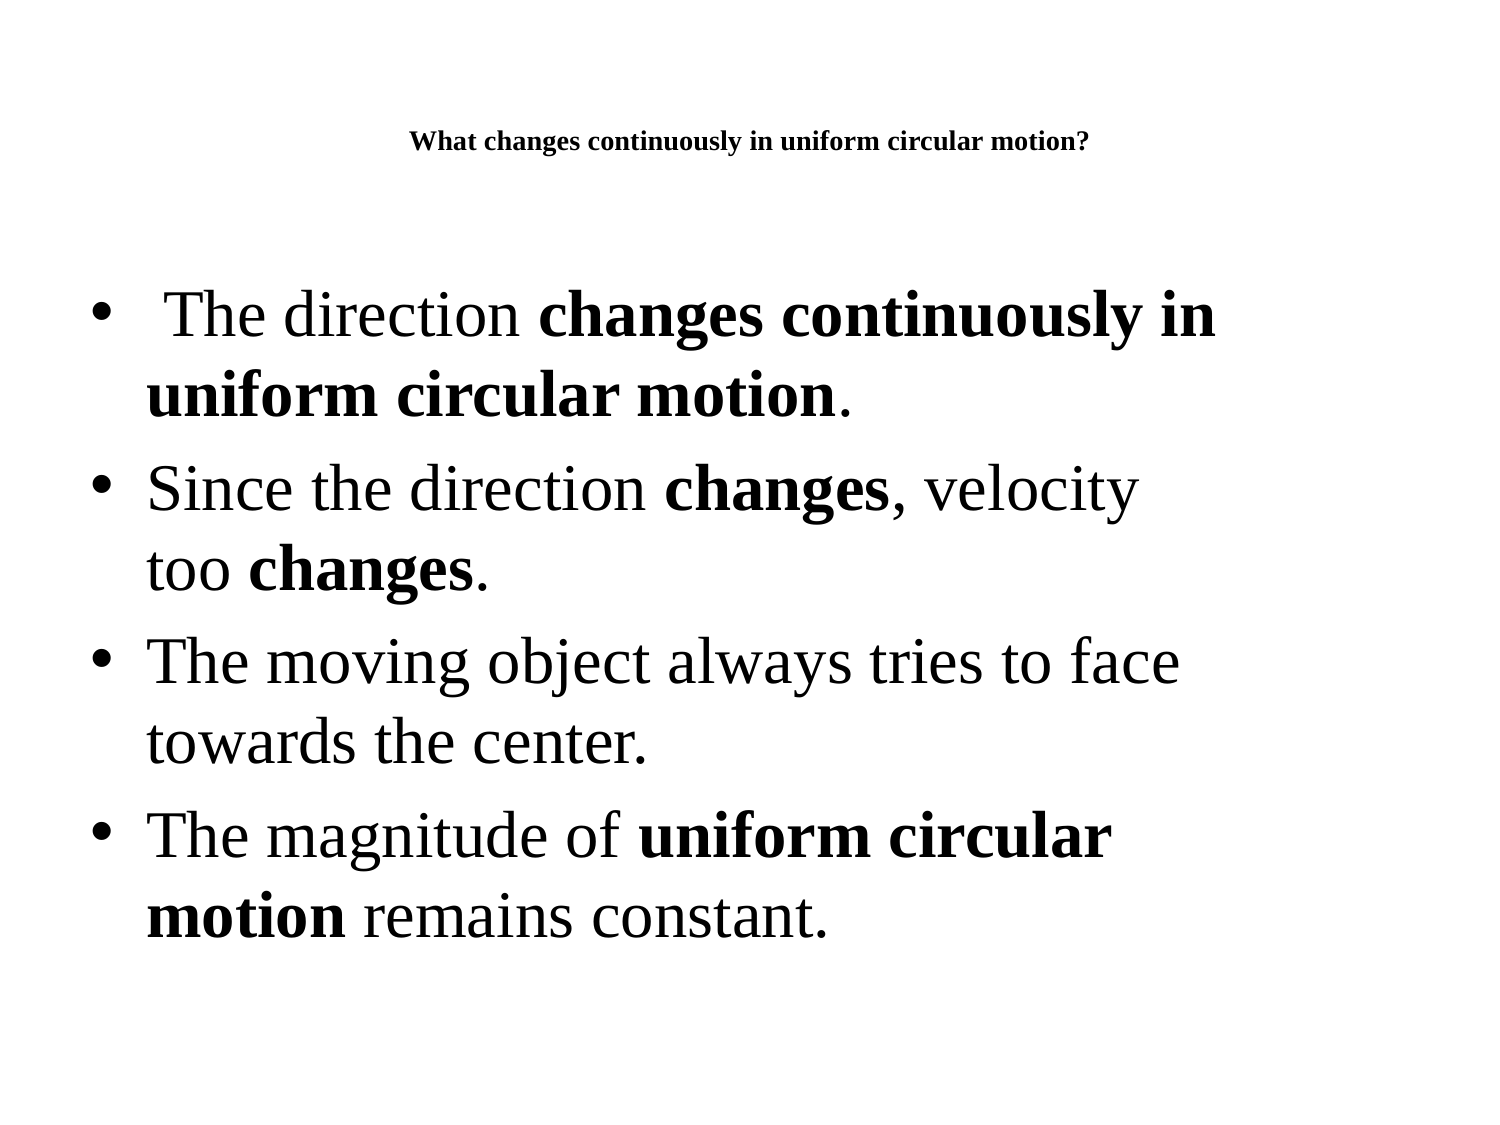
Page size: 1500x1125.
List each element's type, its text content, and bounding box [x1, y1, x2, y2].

title What changes continuously in uniform circular motion? [75, 45, 1425, 233]
list The direction changes continuously in uniform circular motion. Since the direction changes, velocity too changes. The moving object always tries to face towards the center. The magnitude of uniform circular motion remains constant. [75, 262, 1425, 1005]
